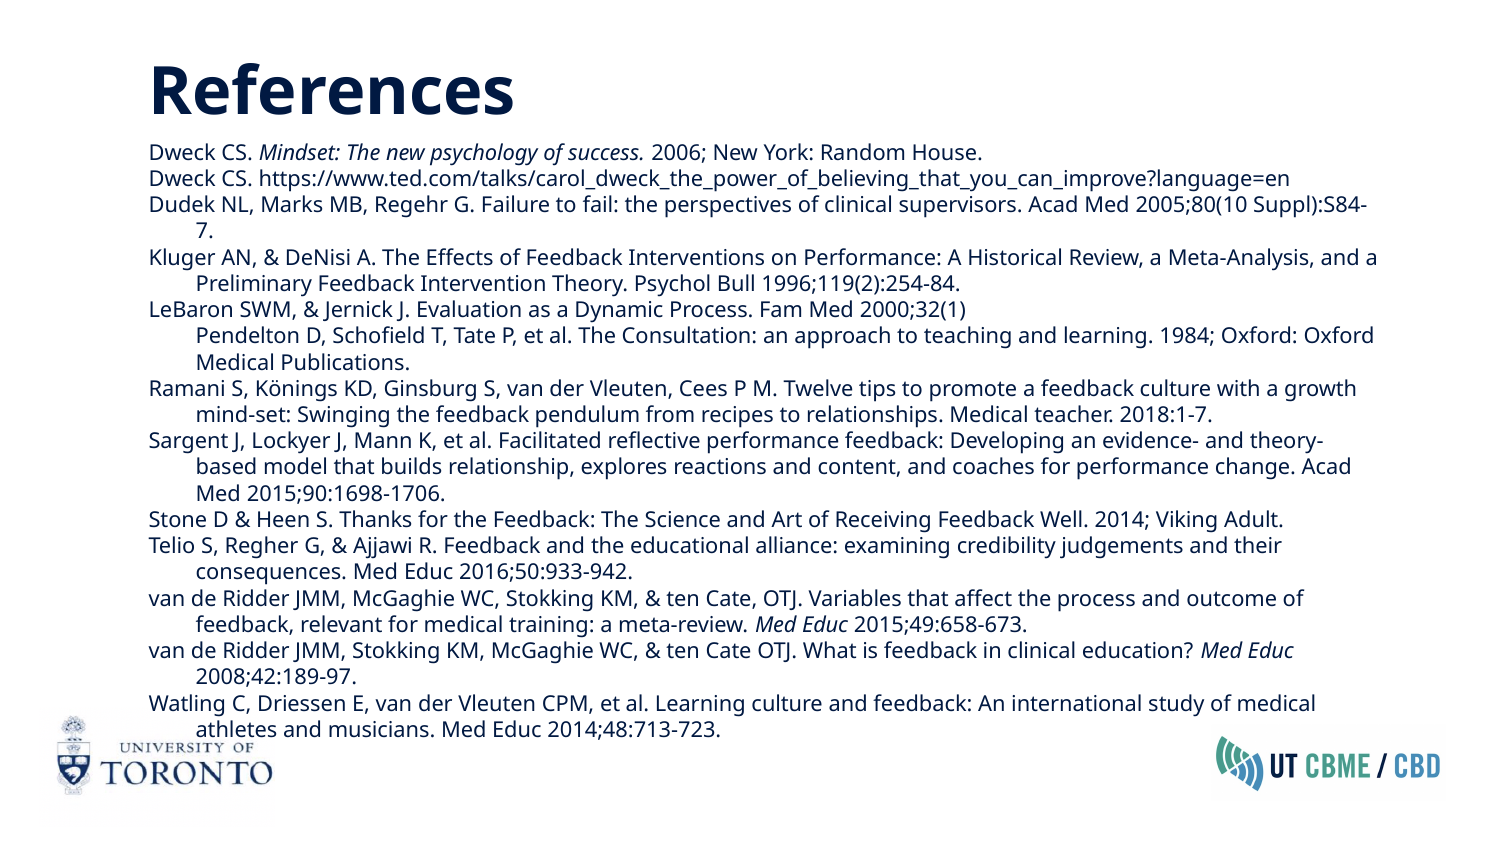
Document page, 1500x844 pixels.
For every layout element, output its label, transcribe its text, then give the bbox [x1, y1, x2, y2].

picture [1211, 724, 1446, 801]
text_box References [133, 40, 934, 131]
picture [39, 707, 275, 827]
text_box Dweck CS. Mindset: The new psychology of success. 2006; New York: Random House. Dweck CS. https://www.ted.com/talks/carol_dweck_the_power_of_believing_that_you_can_improve?language=en Dudek NL, Marks MB, Regehr G. Failure to fail: the perspectives of clinical supervisors. Acad Med 2005;80(10 Suppl):S84-7. Kluger AN, & DeNisi A. The Effects of Feedback Interventions on Performance: A Historical Review, a Meta-Analysis, and a Preliminary Feedback Intervention Theory. Psychol Bull 1996;119(2):254-84. LeBaron SWM, & Jernick J. Evaluation as a Dynamic Process. Fam Med 2000;32(1) Pendelton D, Schofield T, Tate P, et al. The Consultation: an approach to teaching and learning. 1984; Oxford: Oxford Medical Publications. Ramani S, Könings KD, Ginsburg S, van der Vleuten, Cees P M. Twelve tips to promote a feedback culture with a growth mind-set: Swinging the feedback pendulum from recipes to relationships. Medical teacher. 2018:1-7. Sargent J, Lockyer J, Mann K, et al. Facilitated reflective performance feedback: Developing an evidence- and theory-based model that builds relationship, explores reactions and content, and coaches for performance change. Acad Med 2015;90:1698-1706. Stone D & Heen S. Thanks for the Feedback: The Science and Art of Receiving Feedback Well. 2014; Viking Adult. Telio S, Regher G, & Ajjawi R. Feedback and the educational alliance: examining credibility judgements and their consequences. Med Educ 2016;50:933-942. van de Ridder JMM, McGaghie WC, Stokking KM, & ten Cate, OTJ. Variables that affect the process and outcome of feedback, relevant for medical training: a meta-review. Med Educ 2015;49:658-673. van de Ridder JMM, Stokking KM, McGaghie WC, & ten Cate OTJ. What is feedback in clinical education? Med Educ 2008;42:189-97. Watling C, Driessen E, van der Vleuten CPM, et al. Learning culture and feedback: An international study of medical athletes and musicians. Med Educ 2014;48:713-723. [133, 131, 1400, 749]
